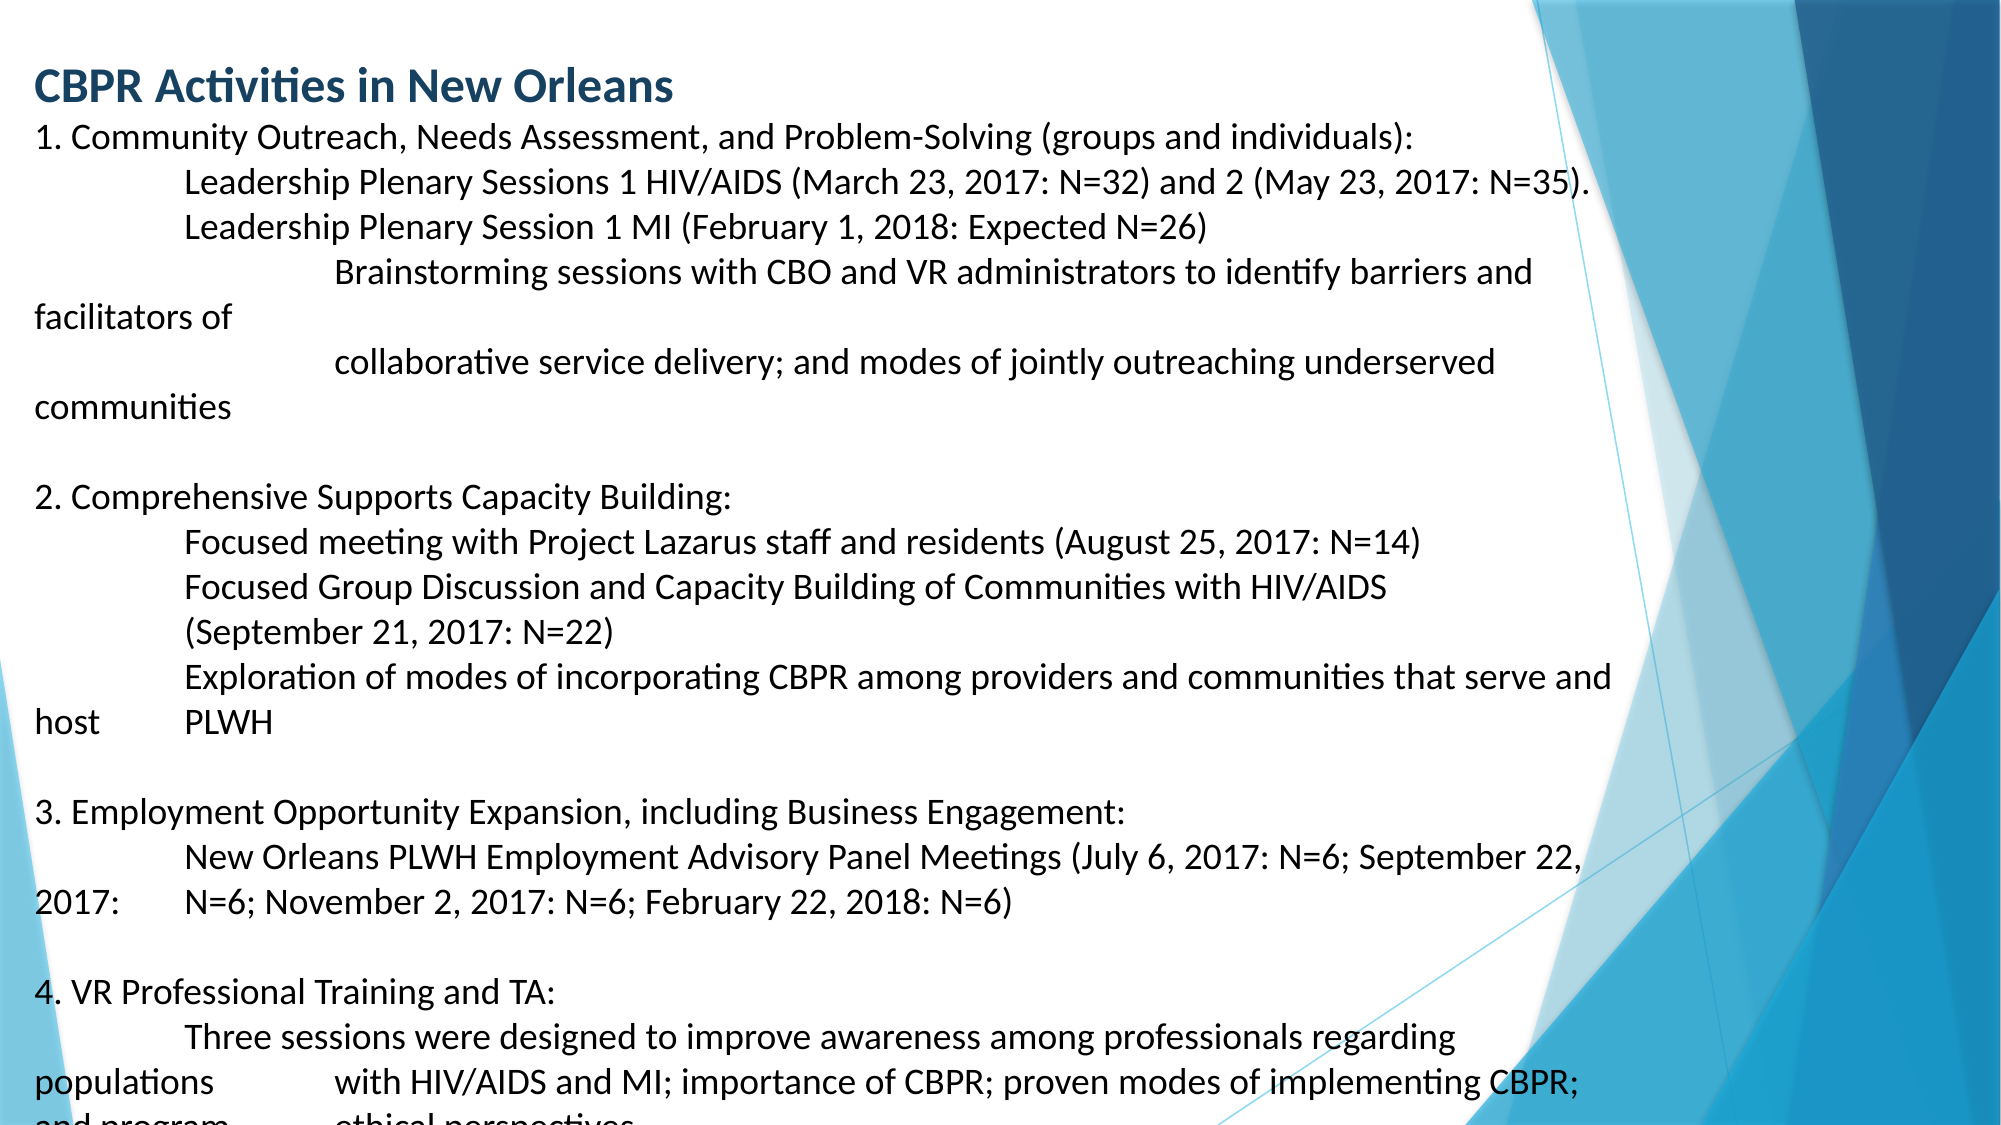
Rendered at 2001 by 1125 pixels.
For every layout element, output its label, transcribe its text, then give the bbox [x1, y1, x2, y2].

title CBPR Activities in New Orleans 1. Community Outreach, Needs Assessment, and Problem-Solving (groups and individuals): Leadership Plenary Sessions 1 HIV/AIDS (March 23, 2017: N=32) and 2 (May 23, 2017: N=35). Leadership Plenary Session 1 MI (February 1, 2018: Expected N=26) Brainstorming sessions with CBO and VR administrators to identify barriers and facilitators of collaborative service delivery; and modes of jointly outreaching underserved communities 2. Comprehensive Supports Capacity Building: Focused meeting with Project Lazarus staff and residents (August 25, 2017: N=14) Focused Group Discussion and Capacity Building of Communities with HIV/AIDS (September 21, 2017: N=22) Exploration of modes of incorporating CBPR among providers and communities that serve and host PLWH 3. Employment Opportunity Expansion, including Business Engagement: New Orleans PLWH Employment Advisory Panel Meetings (July 6, 2017: N=6; September 22, 2017: N=6; November 2, 2017: N=6; February 22, 2018: N=6) 4. VR Professional Training and TA: Three sessions were designed to improve awareness among professionals regarding populations with HIV/AIDS and MI; importance of CBPR; proven modes of implementing CBPR; and program ethical perspectives. [19, 44, 1660, 1091]
